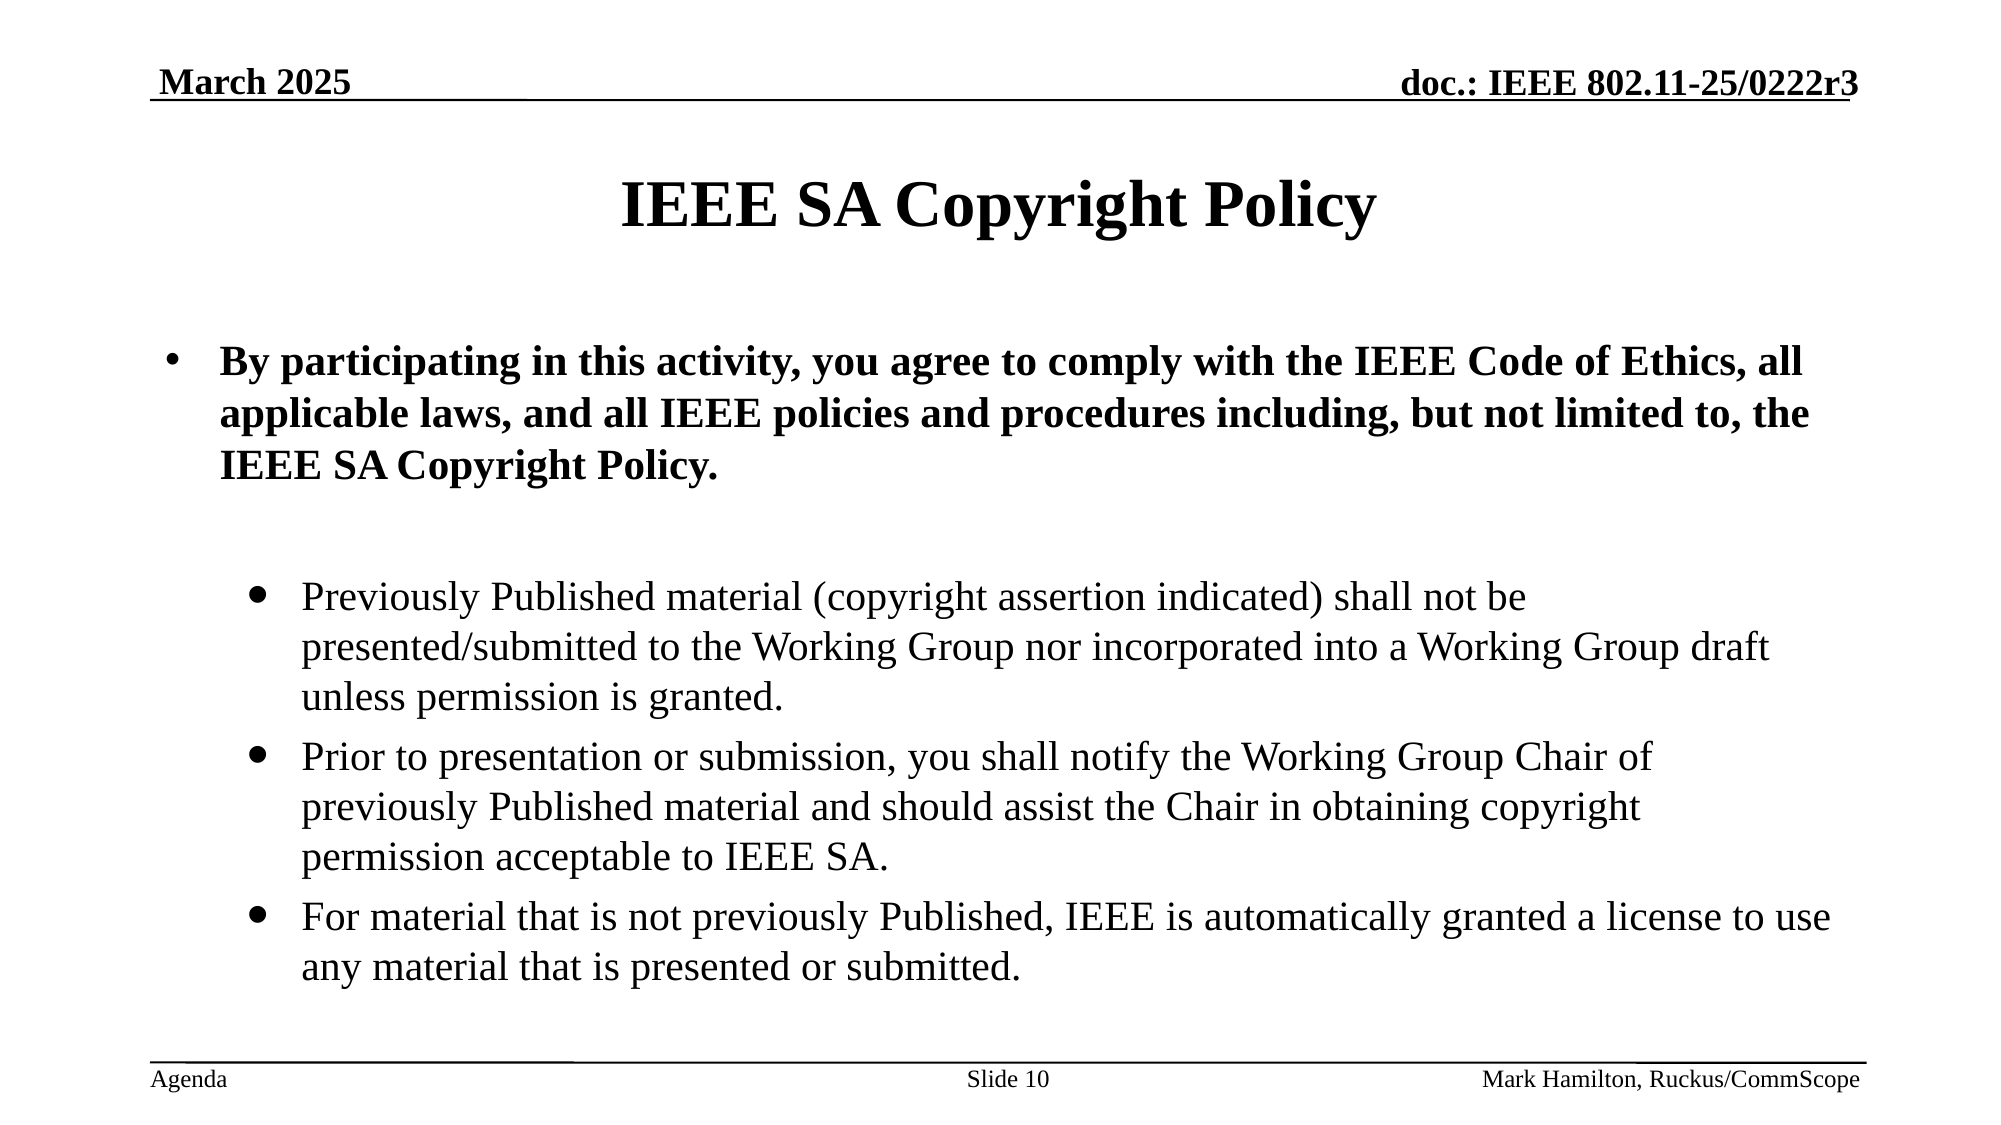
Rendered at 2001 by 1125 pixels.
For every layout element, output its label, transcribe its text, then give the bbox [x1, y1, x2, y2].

list By participating in this activity, you agree to comply with the IEEE Code of Ethics, all applicable laws, and all IEEE policies and procedures including, but not limited to, the IEEE SA Copyright Policy. Previously Published material (copyright assertion indicated) shall not be presented/submitted to the Working Group nor incorporated into a Working Group draft unless permission is granted. Prior to presentation or submission, you shall notify the Working Group Chair of previously Published material and should assist the Chair in obtaining copyright permission acceptable to IEEE SA. For material that is not previously Published, IEEE is automatically granted a license to use any material that is presented or submitted. [149, 324, 1850, 1000]
title IEEE SA Copyright Policy [149, 112, 1850, 288]
slide_number Slide 10 [950, 1061, 1067, 1123]
